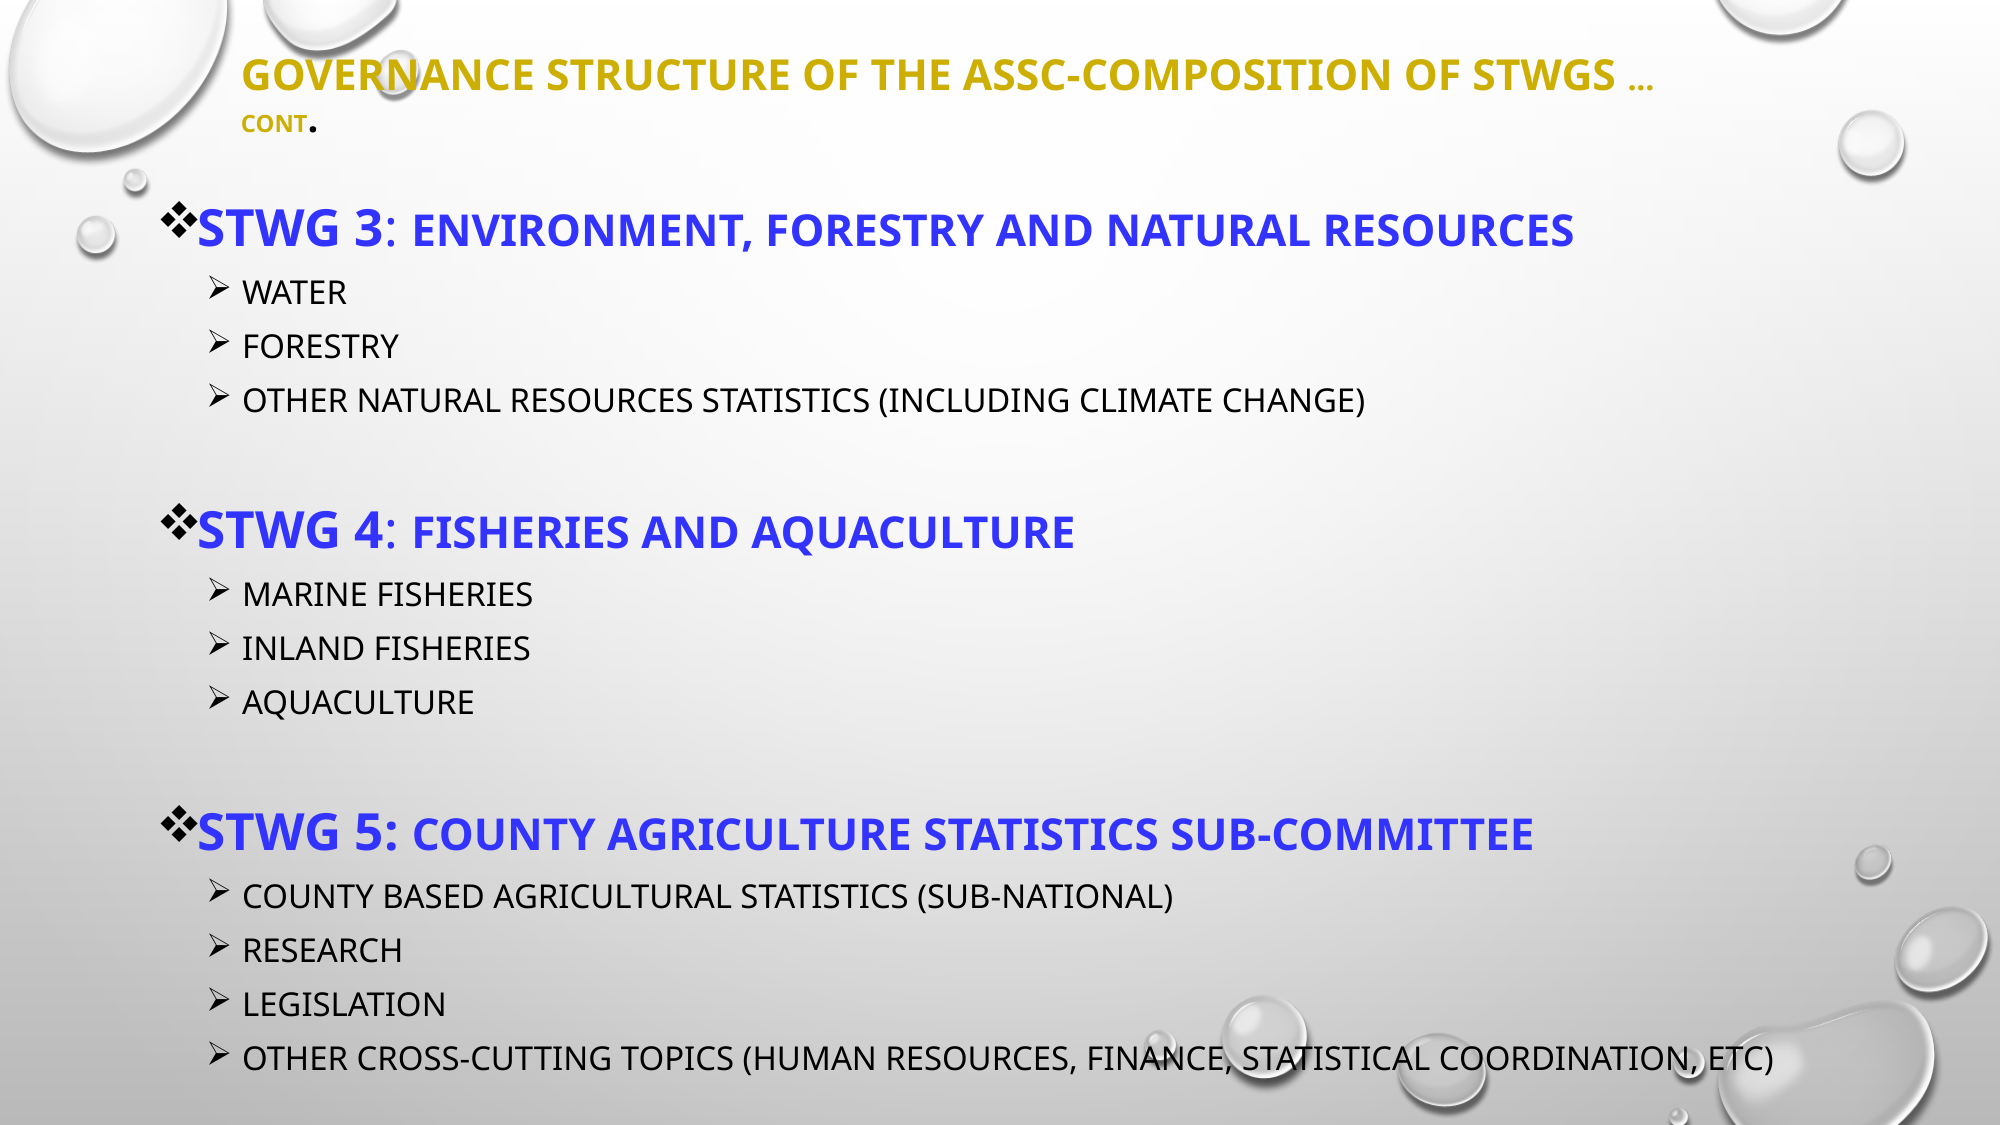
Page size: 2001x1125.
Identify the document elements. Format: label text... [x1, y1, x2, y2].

list STWG 3: Environment, Forestry and Natural Resources Water Forestry Other natural resources statistics (including climate change) STWG 4: Fisheries and Aquaculture Marine fisheries Inland fisheries Aquaculture STWG 5: County Agriculture Statistics Sub-committee County based agricultural statistics (Sub-National) Research Legislation Other cross-cutting topics (Human resources, finance, statistical coordination, etc) [141, 175, 1860, 1094]
picture [0, 0, 2000, 1125]
title Governance structure of the ASSC-Composition of STWGs ... cont. [225, 45, 1675, 149]
